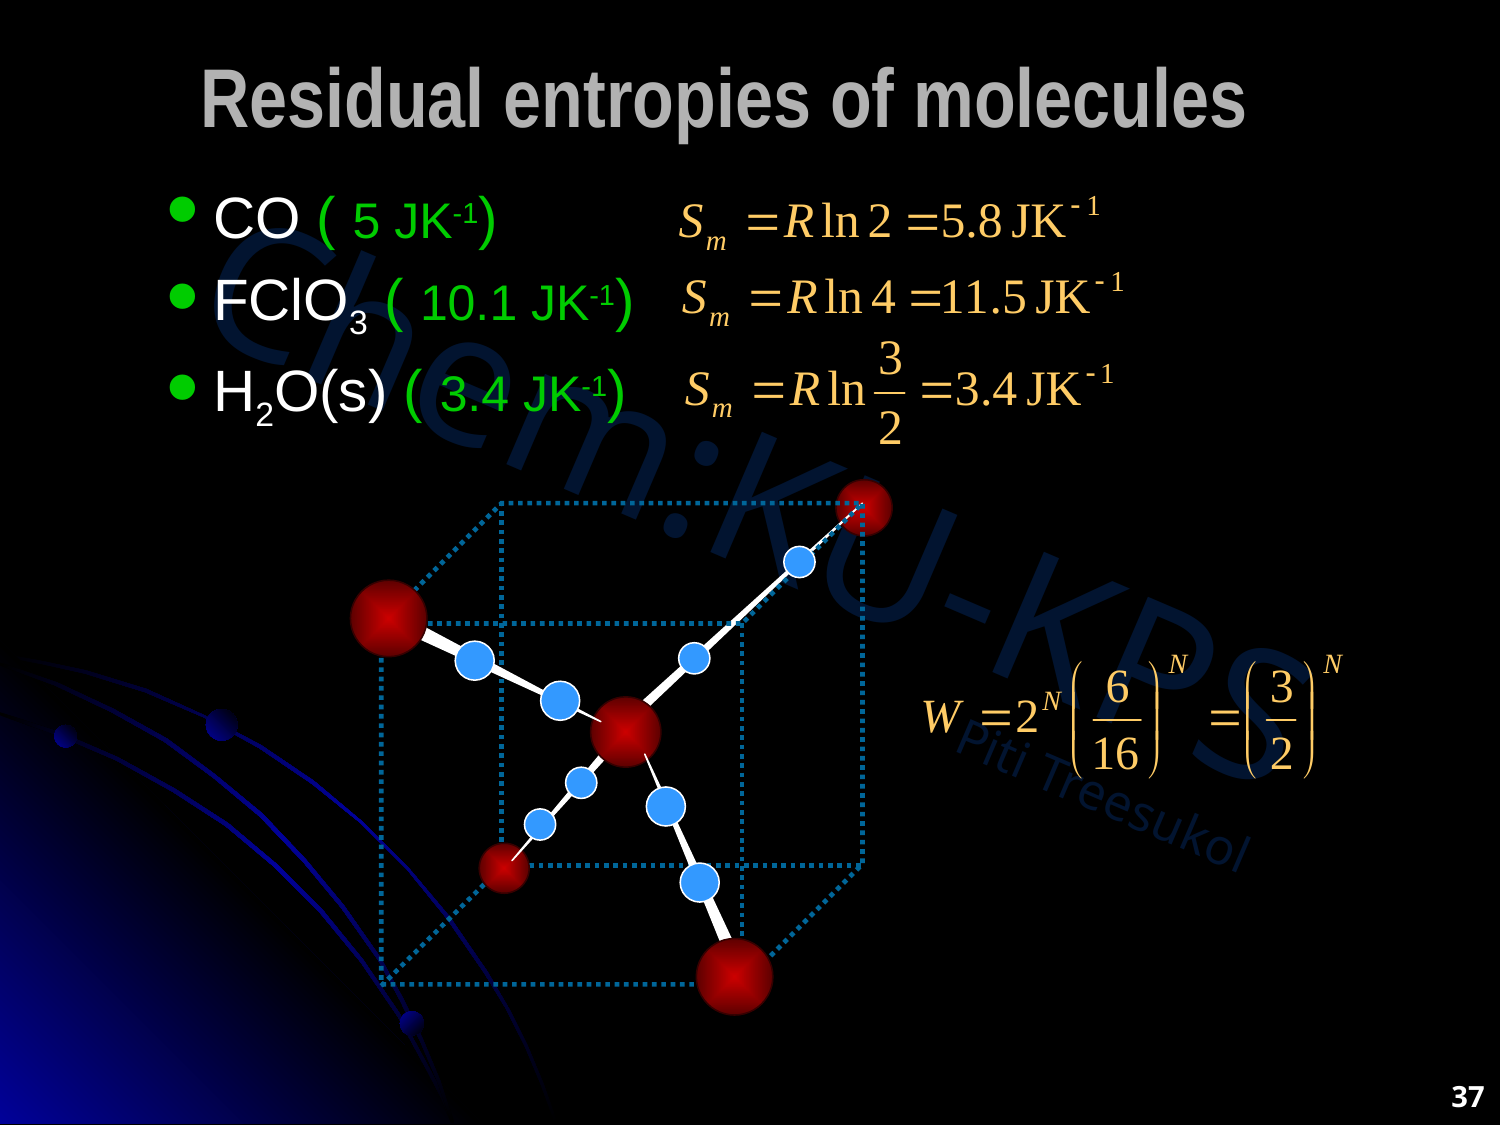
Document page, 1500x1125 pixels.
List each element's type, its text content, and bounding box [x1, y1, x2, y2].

slide_number 37 [1149, 1070, 1500, 1125]
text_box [670, 183, 1110, 261]
title Residual entropies of molecules [127, 42, 1337, 147]
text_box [917, 640, 1353, 788]
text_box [673, 259, 1133, 339]
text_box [350, 479, 893, 1016]
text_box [676, 326, 1120, 456]
list CO ( 5 JK-1) FClO3 ( 10.1 JK-1) H2O(s) ( 3.4 JK-1) [76, 172, 1427, 1006]
